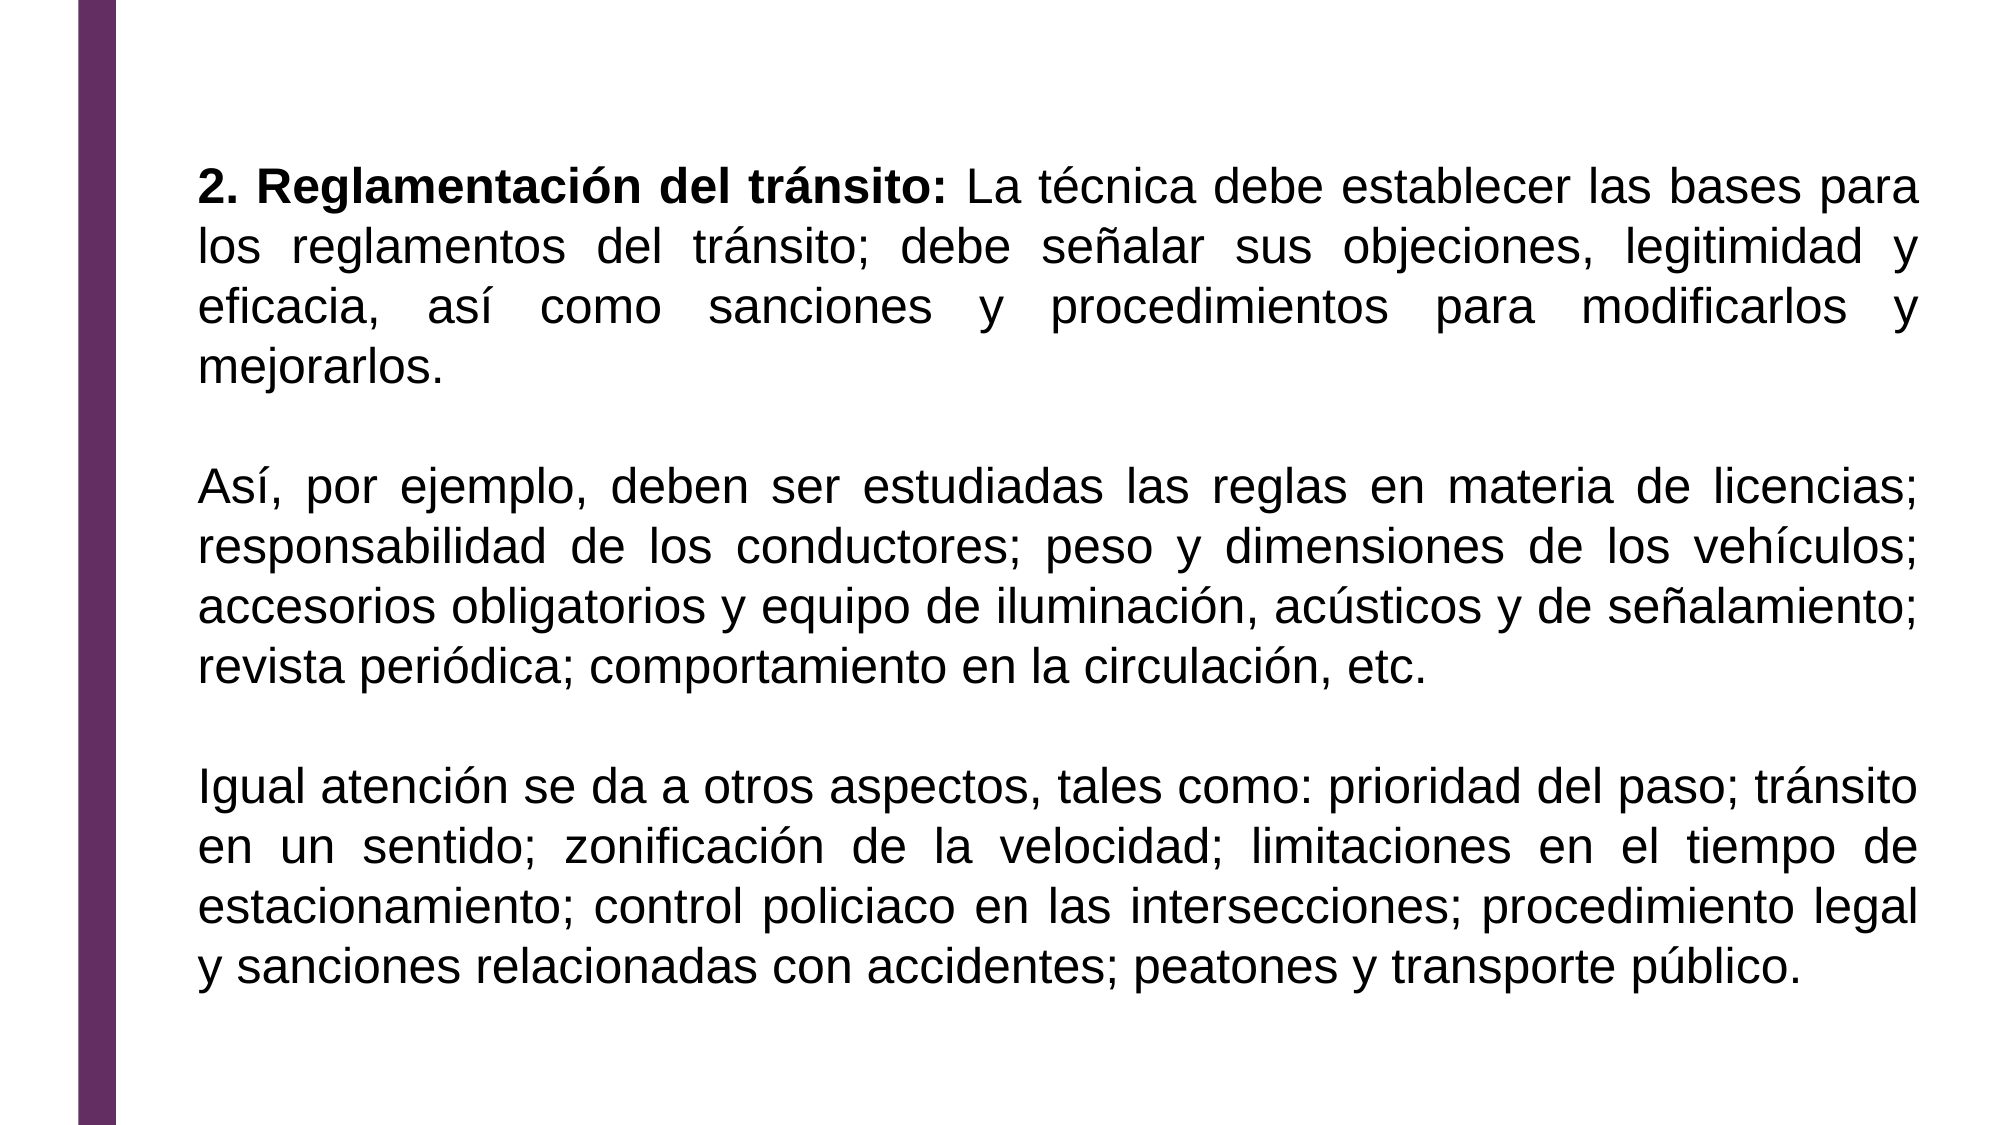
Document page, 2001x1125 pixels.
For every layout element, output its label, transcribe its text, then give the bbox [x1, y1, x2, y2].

text_box 2. Reglamentación del tránsito: La técnica debe establecer las bases para los reglamentos del tránsito; debe señalar sus objeciones, legitimidad y eficacia, así como sanciones y procedimientos para modificarlos y mejorarlos. Así, por ejemplo, deben ser estudiadas las reglas en materia de licencias; responsabilidad de los conductores; peso y dimensiones de los vehículos; accesorios obligatorios y equipo de iluminación, acústicos y de señalamiento; revista periódica; comportamiento en la circulación, etc. Igual atención se da a otros aspectos, tales como: prioridad del paso; tránsito en un sentido; zonificación de la velocidad; limitaciones en el tiempo de estacionamiento; control policiaco en las intersecciones; procedimiento legal y sanciones relacionadas con accidentes; peatones y transporte público. [183, 115, 1935, 1001]
